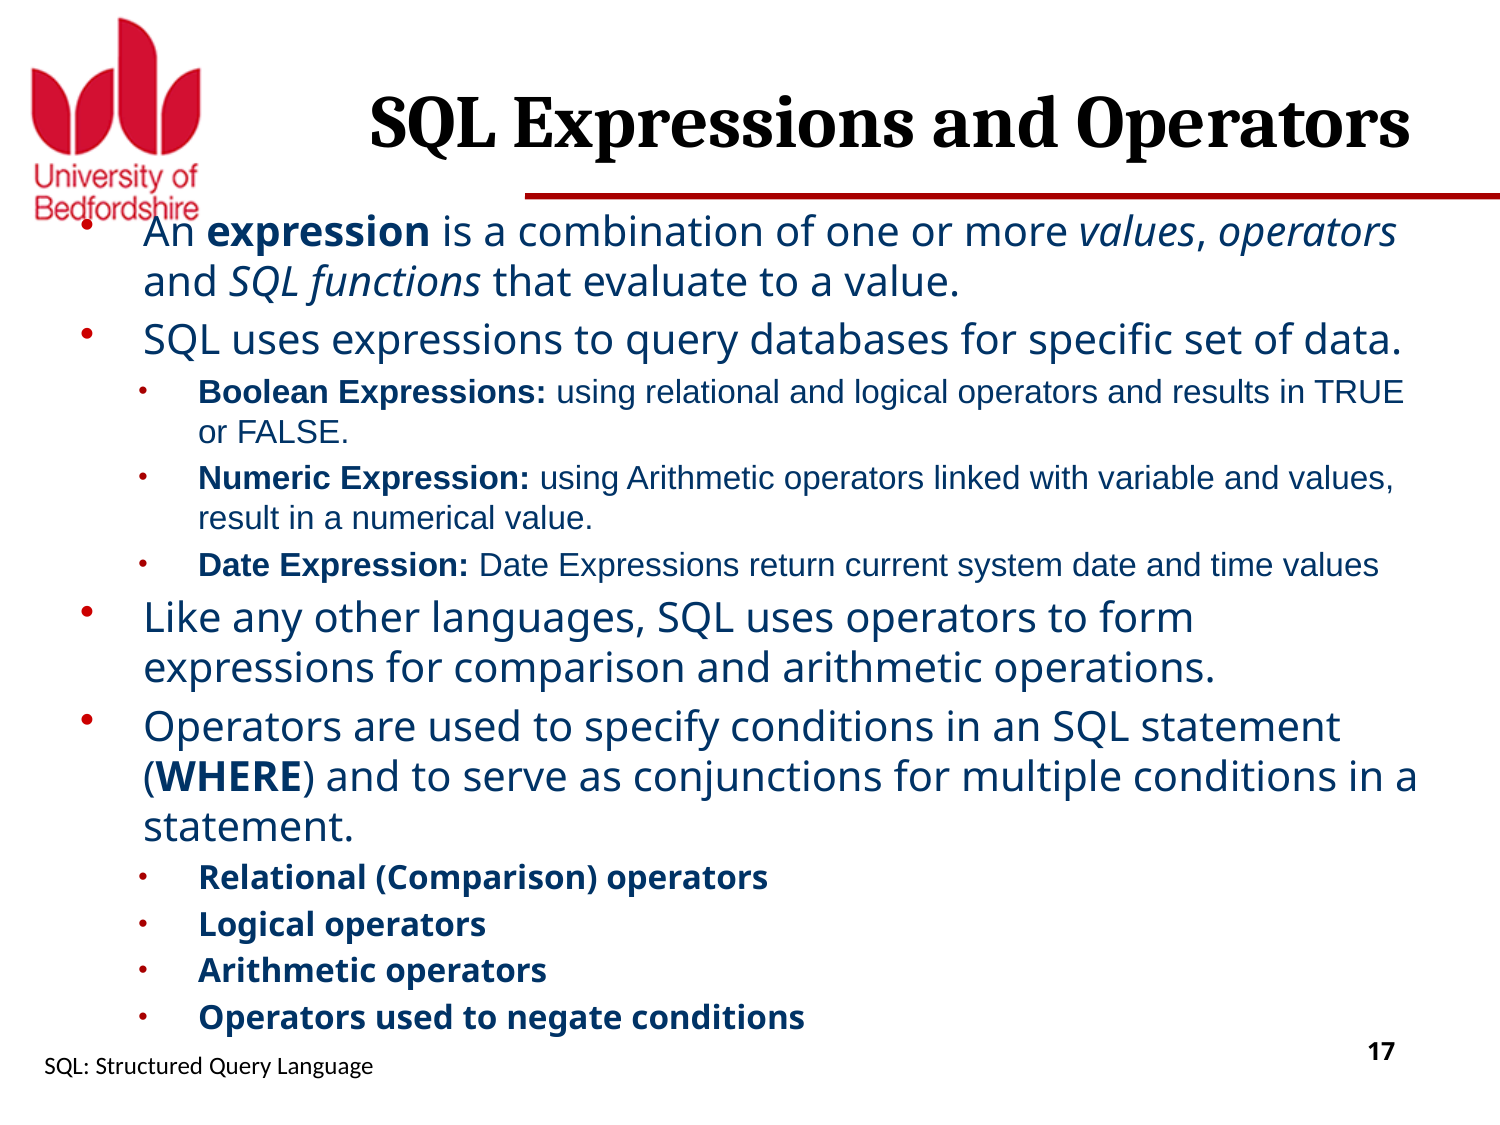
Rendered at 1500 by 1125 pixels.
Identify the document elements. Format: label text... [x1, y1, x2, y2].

picture [0, 0, 237, 236]
list An expression is a combination of one or more values, operators and SQL functions that evaluate to a value. SQL uses expressions to query databases for specific set of data. Boolean Expressions: using relational and logical operators and results in TRUE or FALSE. Numeric Expression: using Arithmetic operators linked with variable and values, result in a numerical value. Date Expression: Date Expressions return current system date and time values Like any other languages, SQL uses operators to form expressions for comparison and arithmetic operations. Operators are used to specify conditions in an SQL statement (WHERE) and to serve as conjunctions for multiple conditions in a statement. Relational (Comparison) operators Logical operators Arithmetic operators Operators used to negate conditions [64, 197, 1447, 1064]
title SQL Expressions and Operators [277, 61, 1428, 174]
footer SQL: Structured Query Language [29, 1035, 479, 1095]
